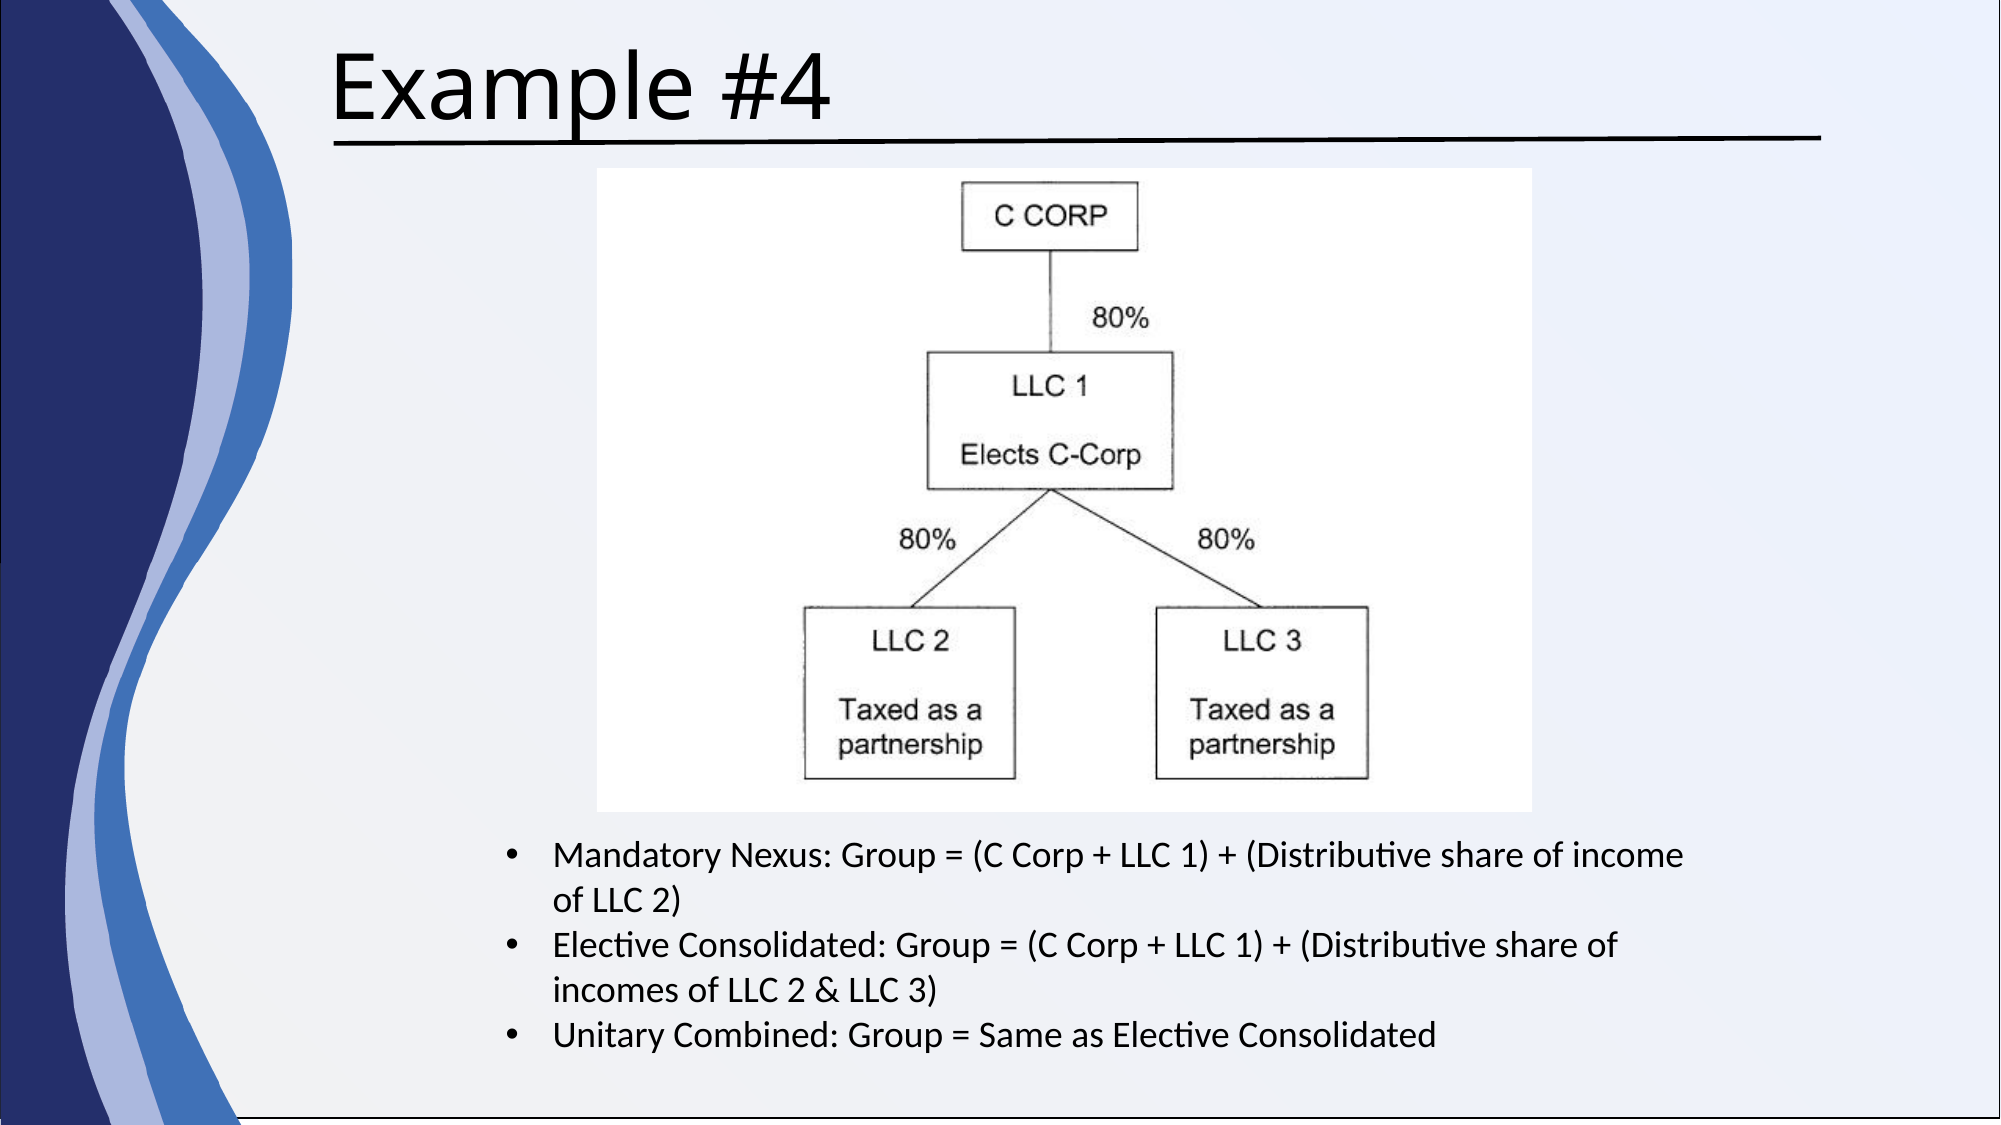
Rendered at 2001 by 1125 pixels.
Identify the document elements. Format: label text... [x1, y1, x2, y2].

text_box Mandatory Nexus: Group = (C Corp + LLC 1) + (Distributive share of income of LLC 2) Elective Consolidated: Group = (C Corp + LLC 1) + (Distributive share of incomes of LLC 2 & LLC 3) Unitary Combined: Group = Same as Elective Consolidated [415, 823, 1739, 1063]
title Example #4 [313, 12, 1863, 169]
picture [0, 0, 293, 1125]
text_box [293, 0, 2000, 1119]
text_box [333, 138, 1822, 144]
picture [596, 168, 1533, 812]
